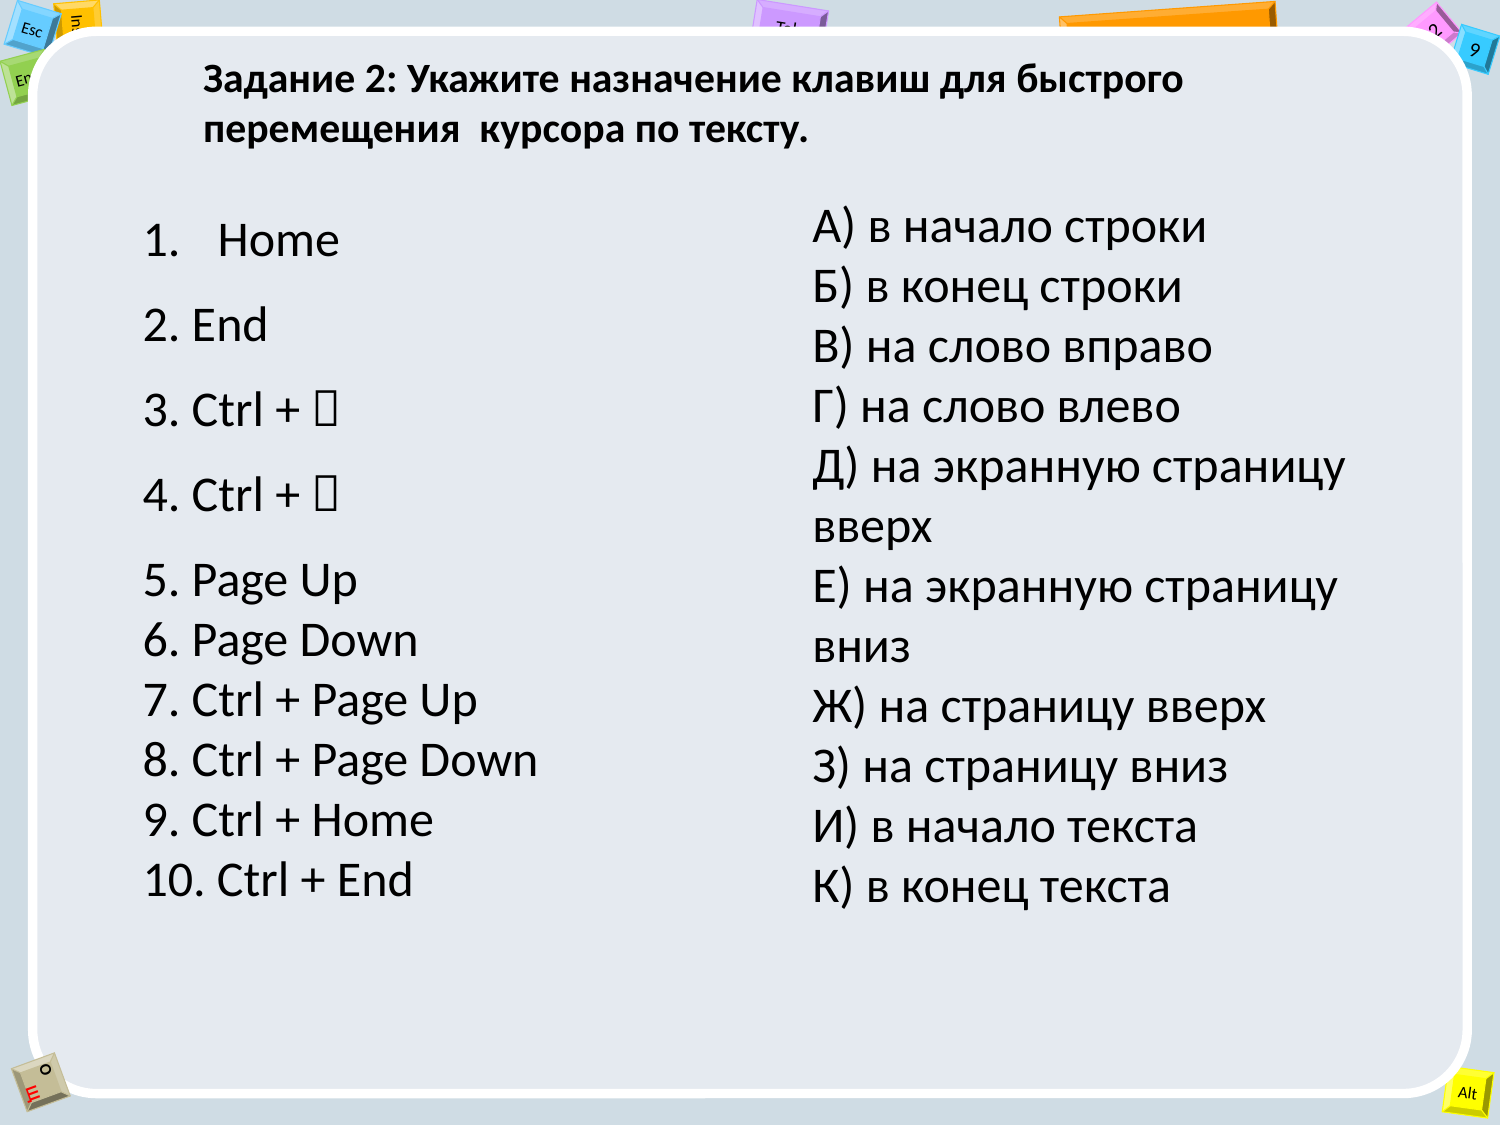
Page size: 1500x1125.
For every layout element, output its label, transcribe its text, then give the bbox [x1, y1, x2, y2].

text_box Задание 2: Укажите назначение клавиш для быстрого перемещения курсора по тексту. [113, 43, 1391, 159]
text_box Home 2. End 3. Ctrl +  4. Ctrl +  5. Page Up 6. Page Down 7. Ctrl + Page Up 8. Ctrl + Page Down 9. Ctrl + Home 10. Ctrl + End [128, 199, 610, 959]
text_box А) в начало строки Б) в конец строки В) на слово вправо Г) на слово влево Д) на экранную страницу вверх Е) на экранную страницу вниз Ж) на страницу вверх З) на страницу вниз И) в начало текста К) в конец текста [722, 185, 1414, 921]
